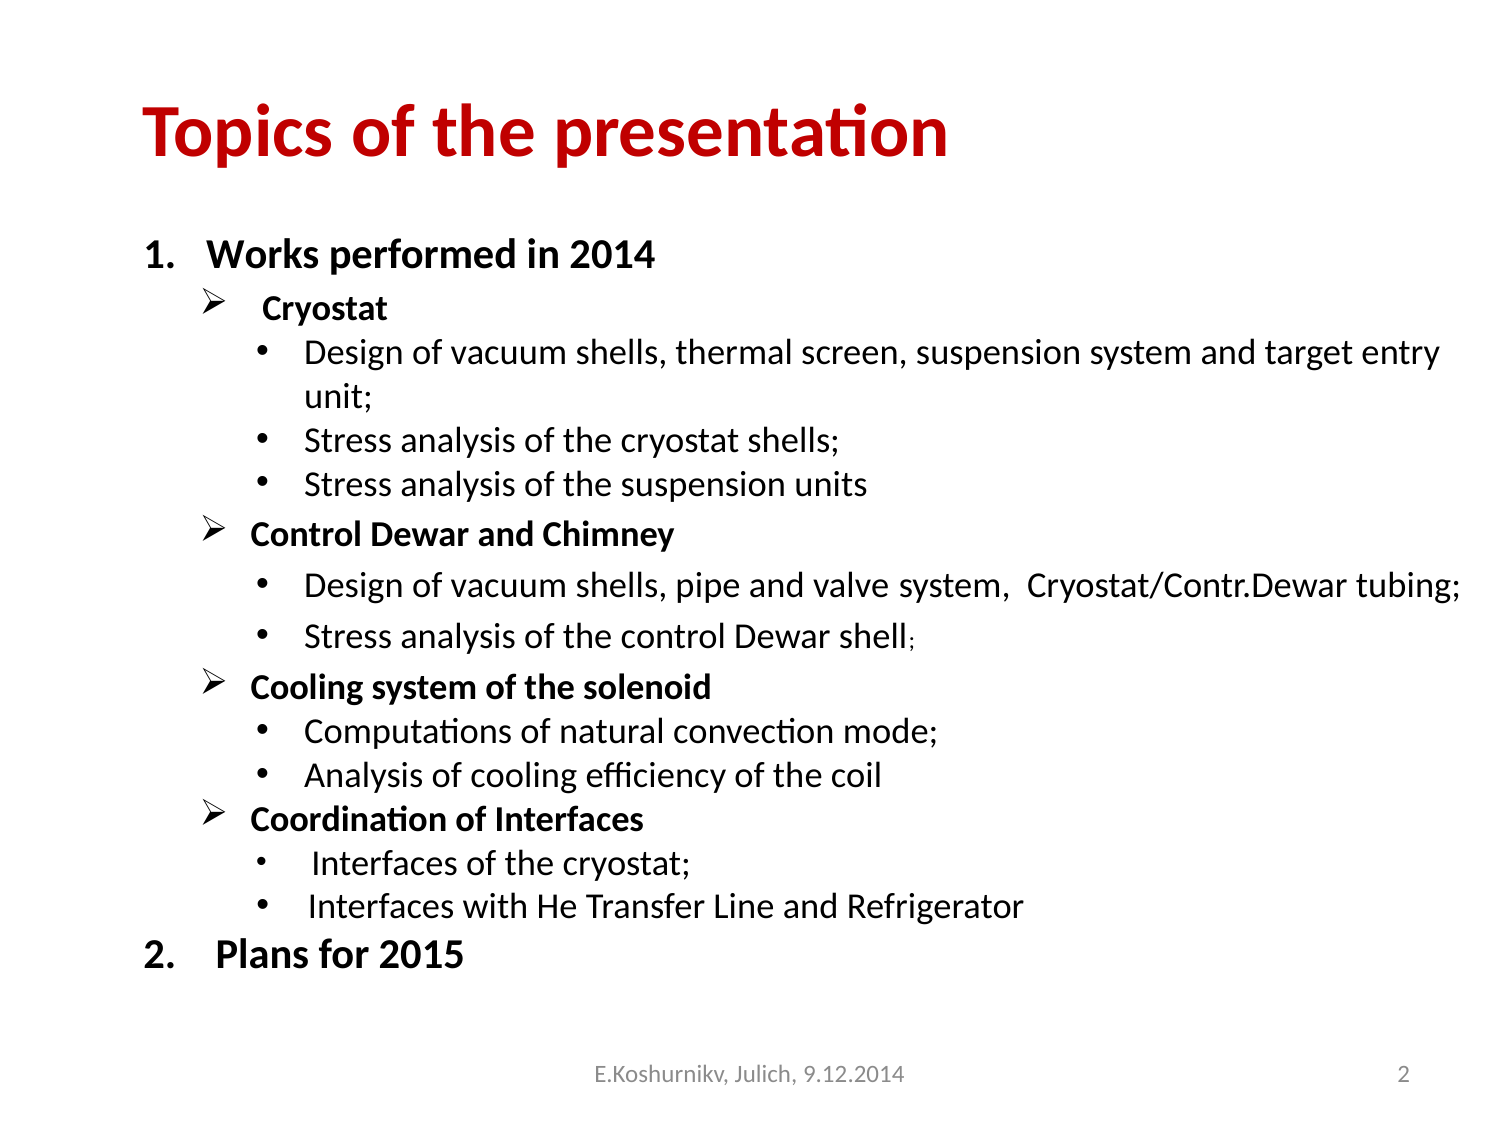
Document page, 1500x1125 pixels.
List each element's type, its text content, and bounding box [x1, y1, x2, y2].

slide_number 2 [1074, 1042, 1425, 1103]
list Works performed in 2014 Cryostat Design of vacuum shells, thermal screen, suspension system and target entry unit; Stress analysis of the cryostat shells; Stress analysis of the suspension units Control Dewar and Chimney Design of vacuum shells, pipe and valve system, Cryostat/Contr.Dewar tubing; Stress analysis of the control Dewar shell; Cooling system of the solenoid Computations of natural convection mode; Analysis of cooling efficiency of the coil Coordination of Interfaces Interfaces of the cryostat; Interfaces with He Transfer Line and Refrigerator Plans for 2015 [128, 218, 1479, 1000]
footer E.Koshurnikv, Julich, 9.12.2014 [512, 1042, 988, 1103]
text_box Topics of the presentation [128, 73, 1063, 179]
